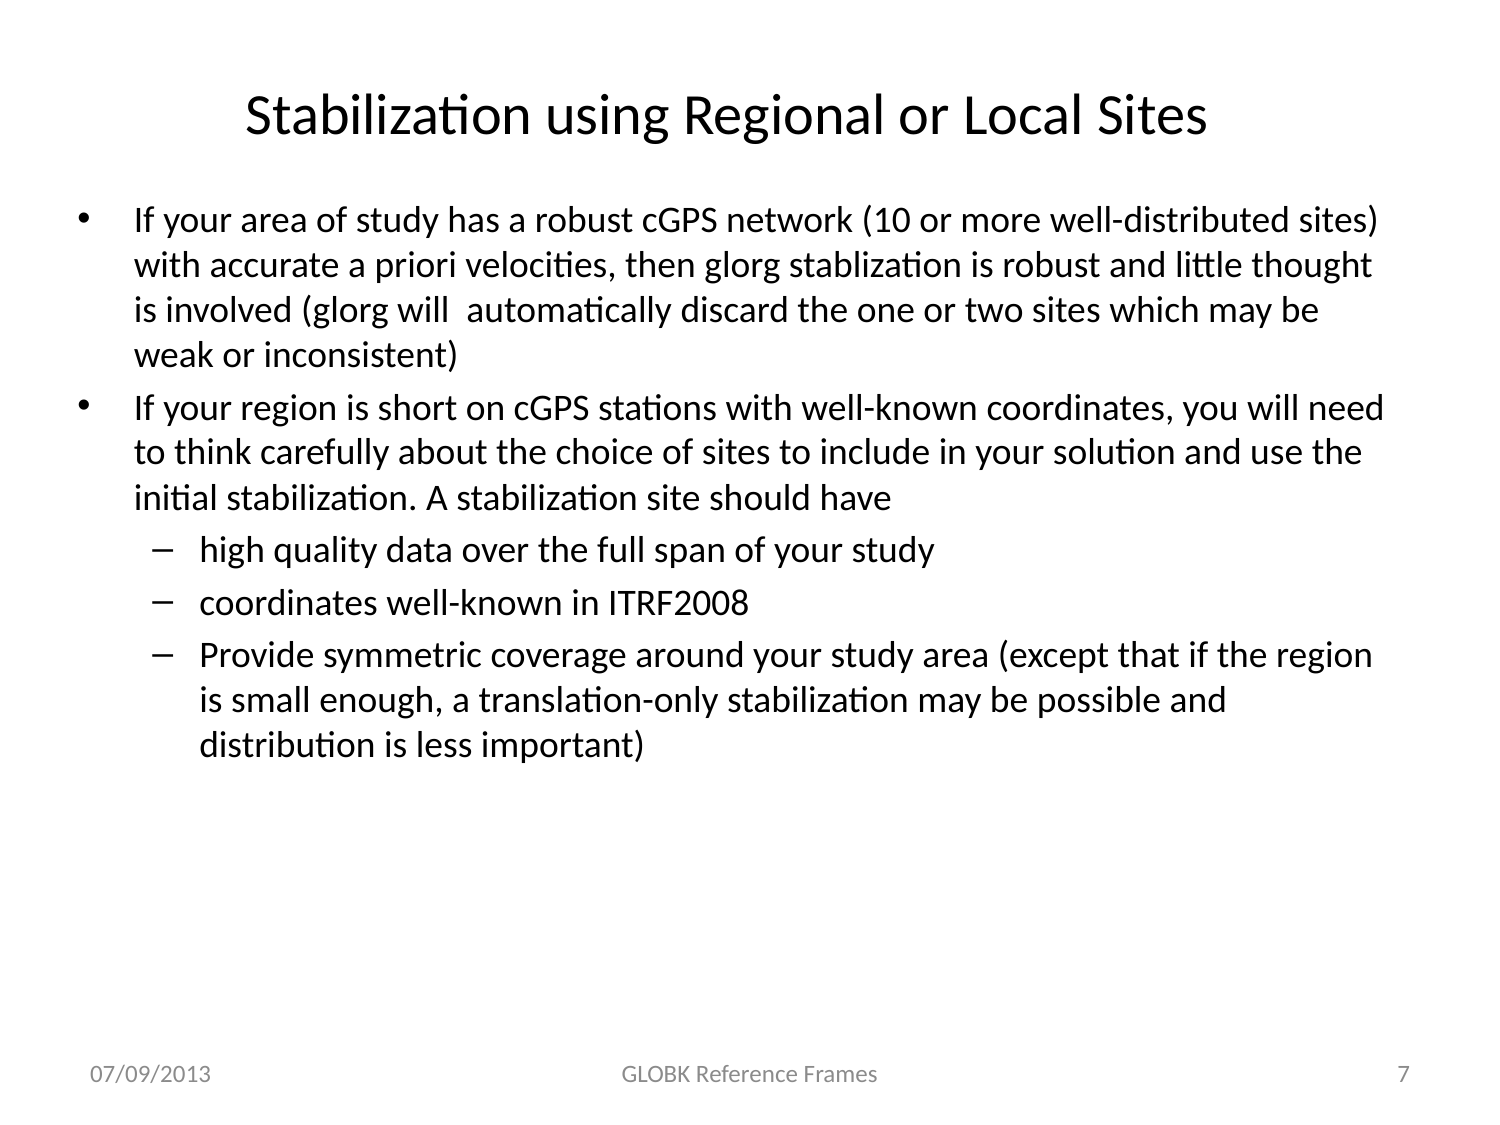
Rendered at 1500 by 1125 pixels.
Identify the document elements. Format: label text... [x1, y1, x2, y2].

slide_number 7 [1074, 1042, 1425, 1103]
title Stabilization using Regional or Local Sites [75, 45, 1380, 178]
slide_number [75, 1042, 425, 1103]
footer GLOBK Reference Frames [512, 1042, 988, 1103]
list If your area of study has a robust cGPS network (10 or more well-distributed sites) with accurate a priori velocities, then glorg stablization is robust and little thought is involved (glorg will automatically discard the one or two sites which may be weak or inconsistent) If your region is short on cGPS stations with well-known coordinates, you will need to think carefully about the choice of sites to include in your solution and use the initial stabilization. A stabilization site should have high quality data over the full span of your study coordinates well-known in ITRF2008 Provide symmetric coverage around your study area (except that if the region is small enough, a translation-only stabilization may be possible and distribution is less important) [62, 187, 1413, 930]
